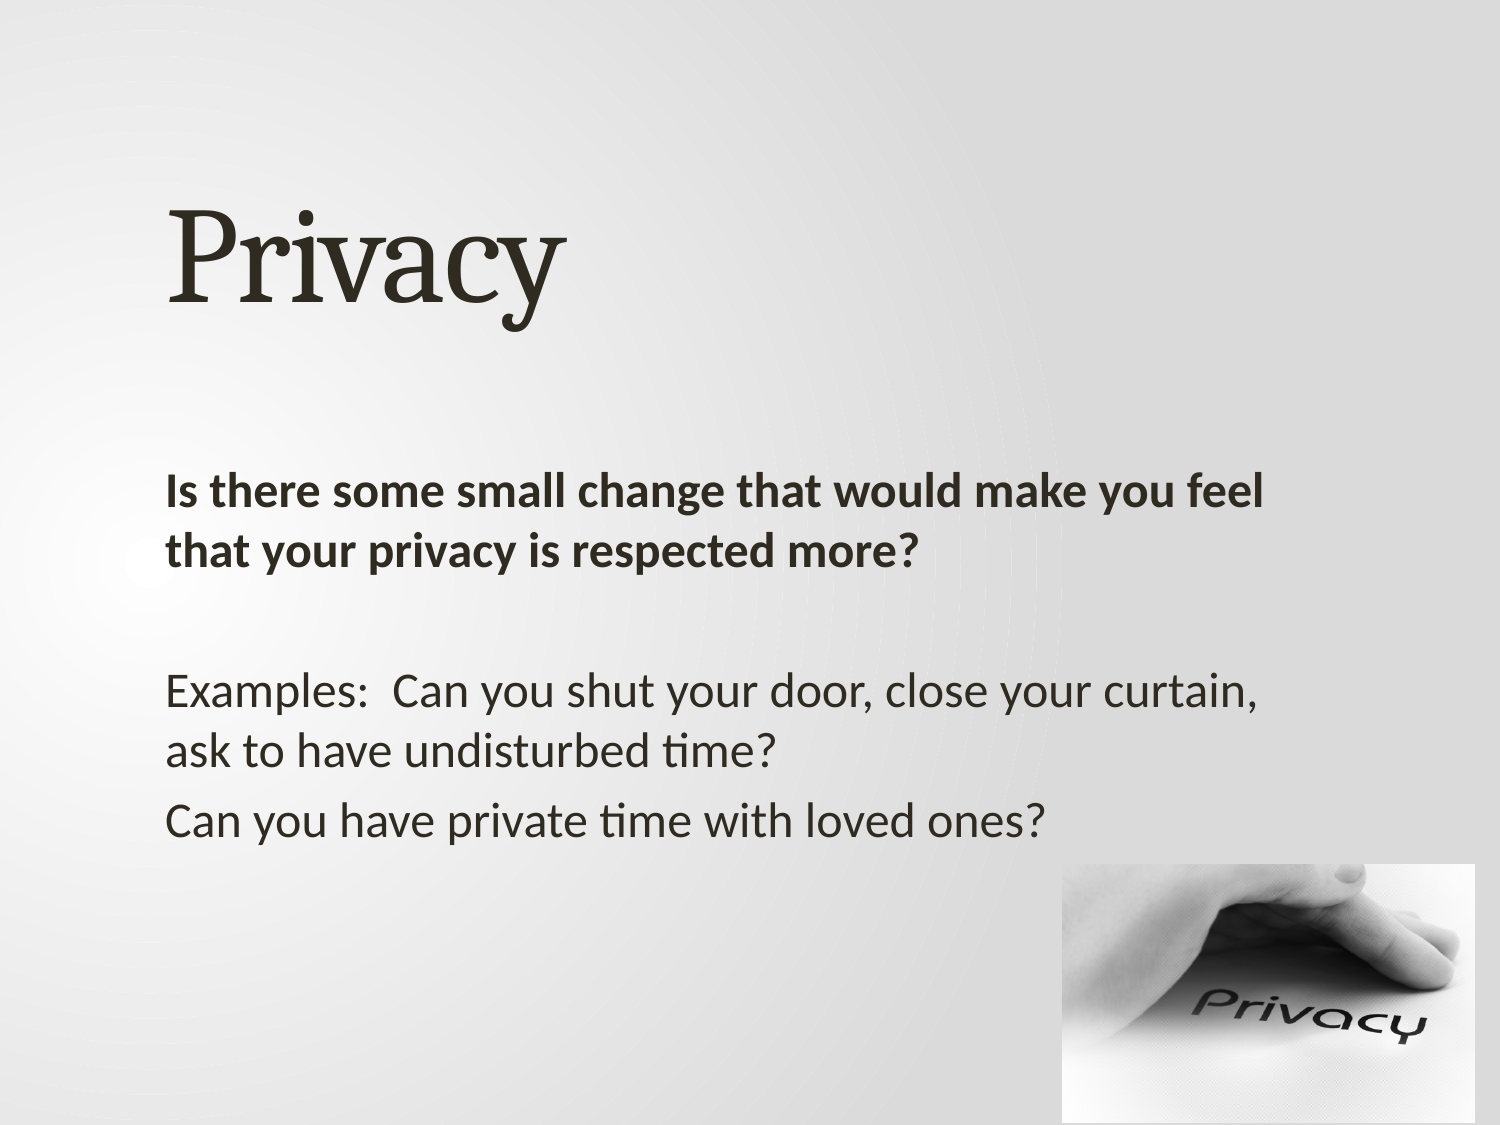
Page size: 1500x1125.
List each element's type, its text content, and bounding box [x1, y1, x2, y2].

subtitle Is there some small change that would make you feel that your privacy is respected more? Examples: Can you shut your door, close your curtain, ask to have undisturbed time? Can you have private time with loved ones? [150, 450, 1288, 875]
picture [1061, 863, 1476, 1123]
title Privacy [150, 137, 1338, 338]
